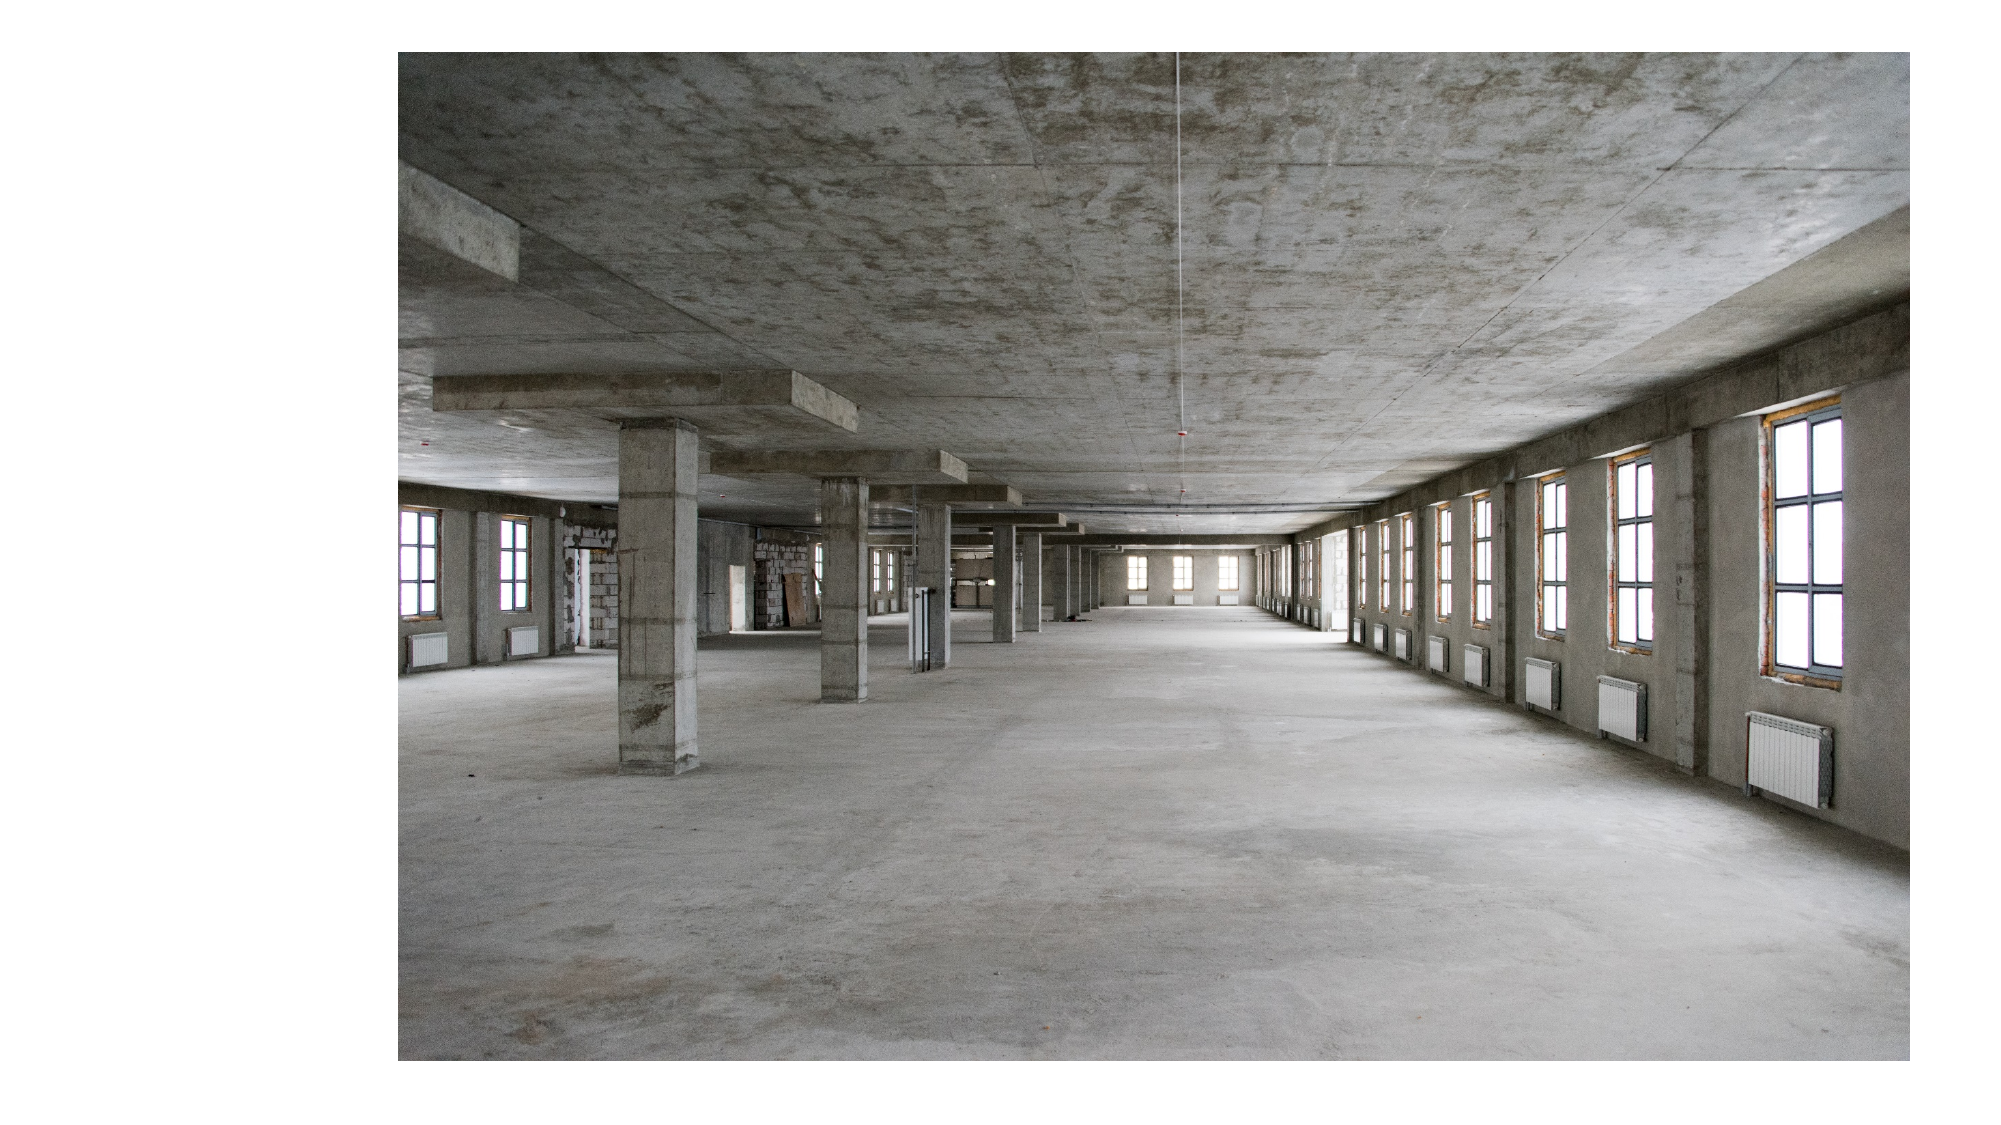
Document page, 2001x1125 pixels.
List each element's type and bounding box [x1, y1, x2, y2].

picture [398, 51, 1910, 1061]
